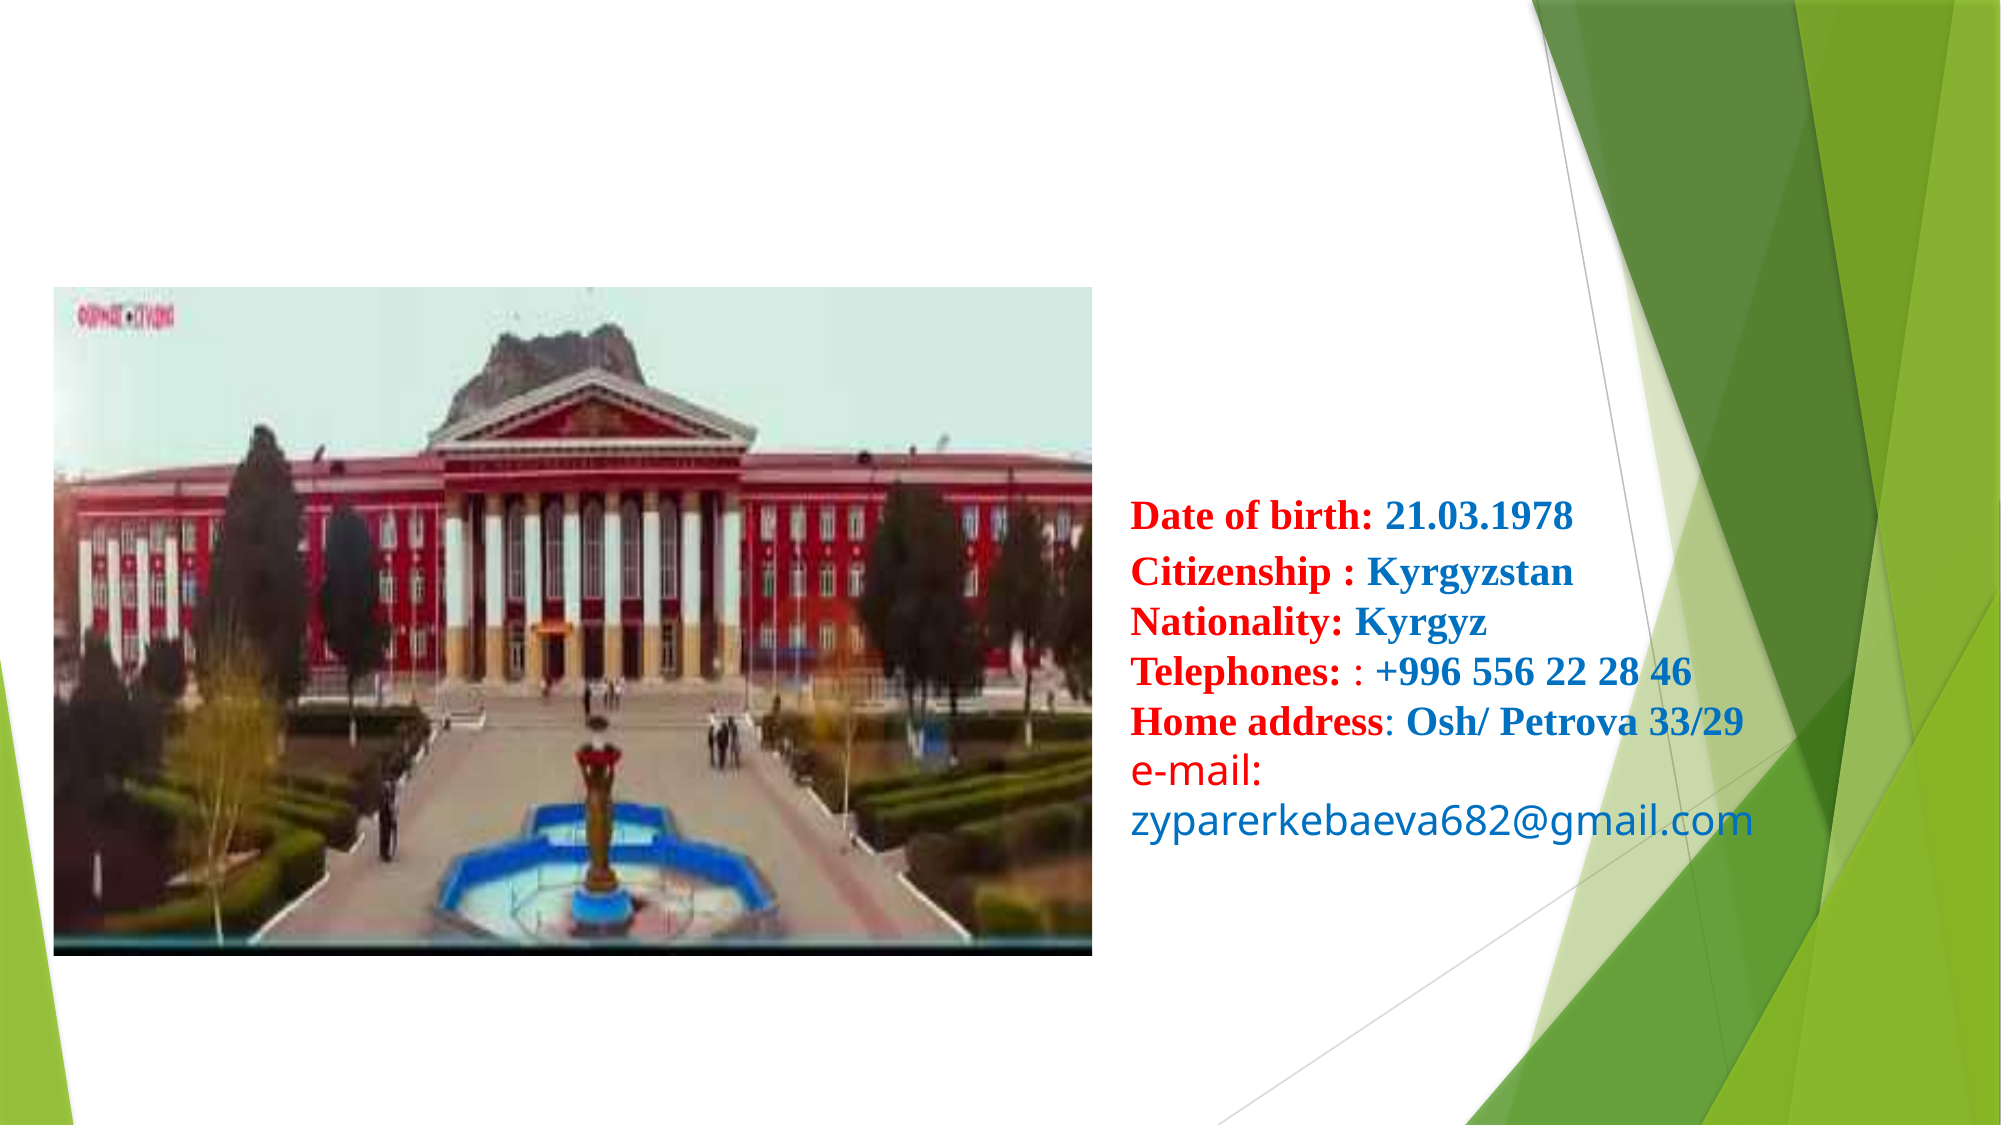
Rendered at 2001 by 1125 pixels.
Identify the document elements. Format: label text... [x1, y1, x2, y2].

text_box Date of birth: 21.03.1978 [1115, 180, 1925, 546]
text_box Citizenship : Kyrgyzstan Nationality: Kyrgyz Telephones: : +996 556 22 28 46 Home address: Osh/ Petrova 33/29 e-mail: zyparerkebaeva682@gmail.com [1115, 386, 1814, 852]
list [53, 286, 1093, 956]
